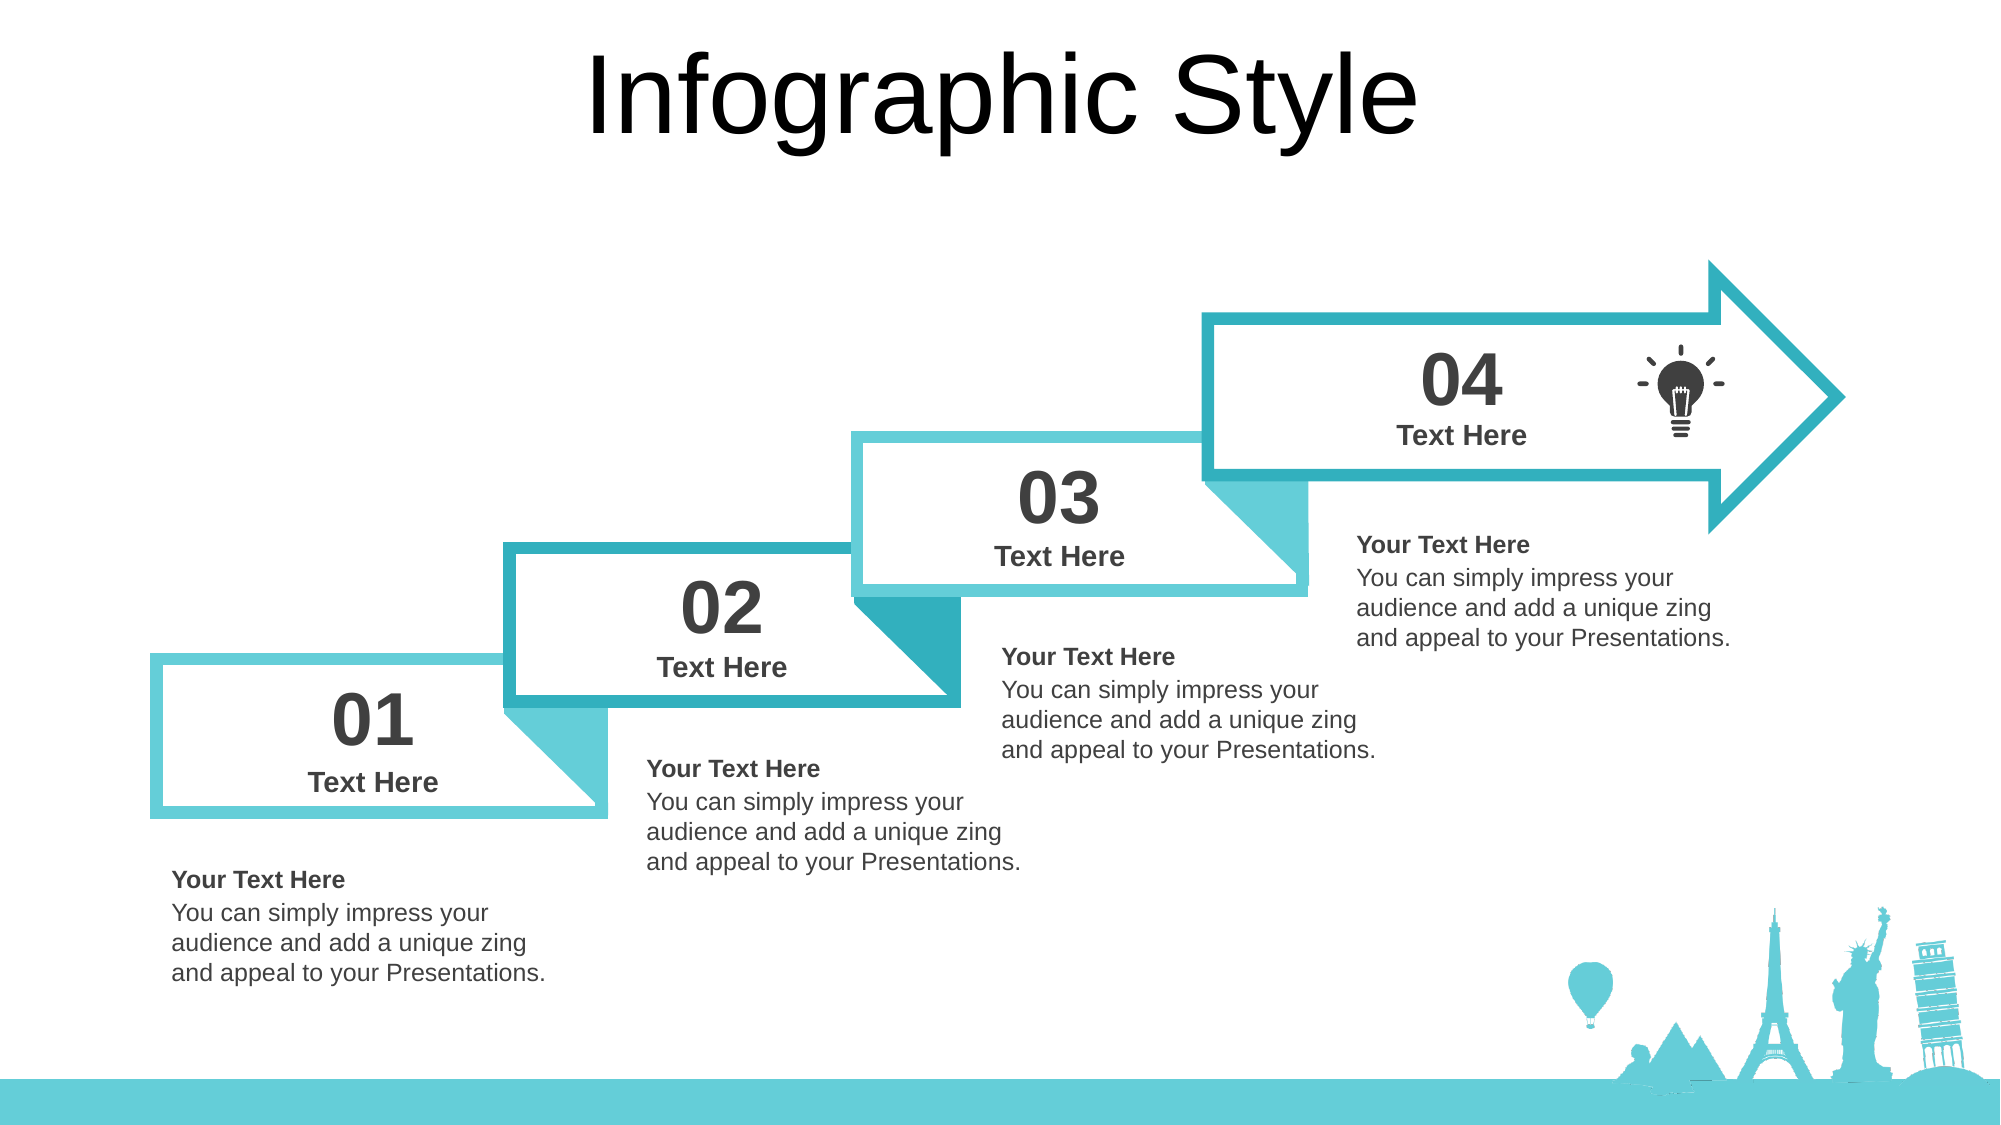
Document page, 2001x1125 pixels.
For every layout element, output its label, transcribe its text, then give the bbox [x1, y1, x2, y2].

picture [1899, 940, 1990, 1086]
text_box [631, 744, 1039, 885]
picture [1568, 962, 1727, 1096]
picture [1830, 906, 1893, 1083]
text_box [156, 856, 582, 996]
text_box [156, 274, 1838, 813]
picture [1733, 908, 1816, 1083]
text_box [1341, 520, 1749, 661]
list Infographic Style [53, 38, 1952, 157]
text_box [986, 632, 1394, 773]
